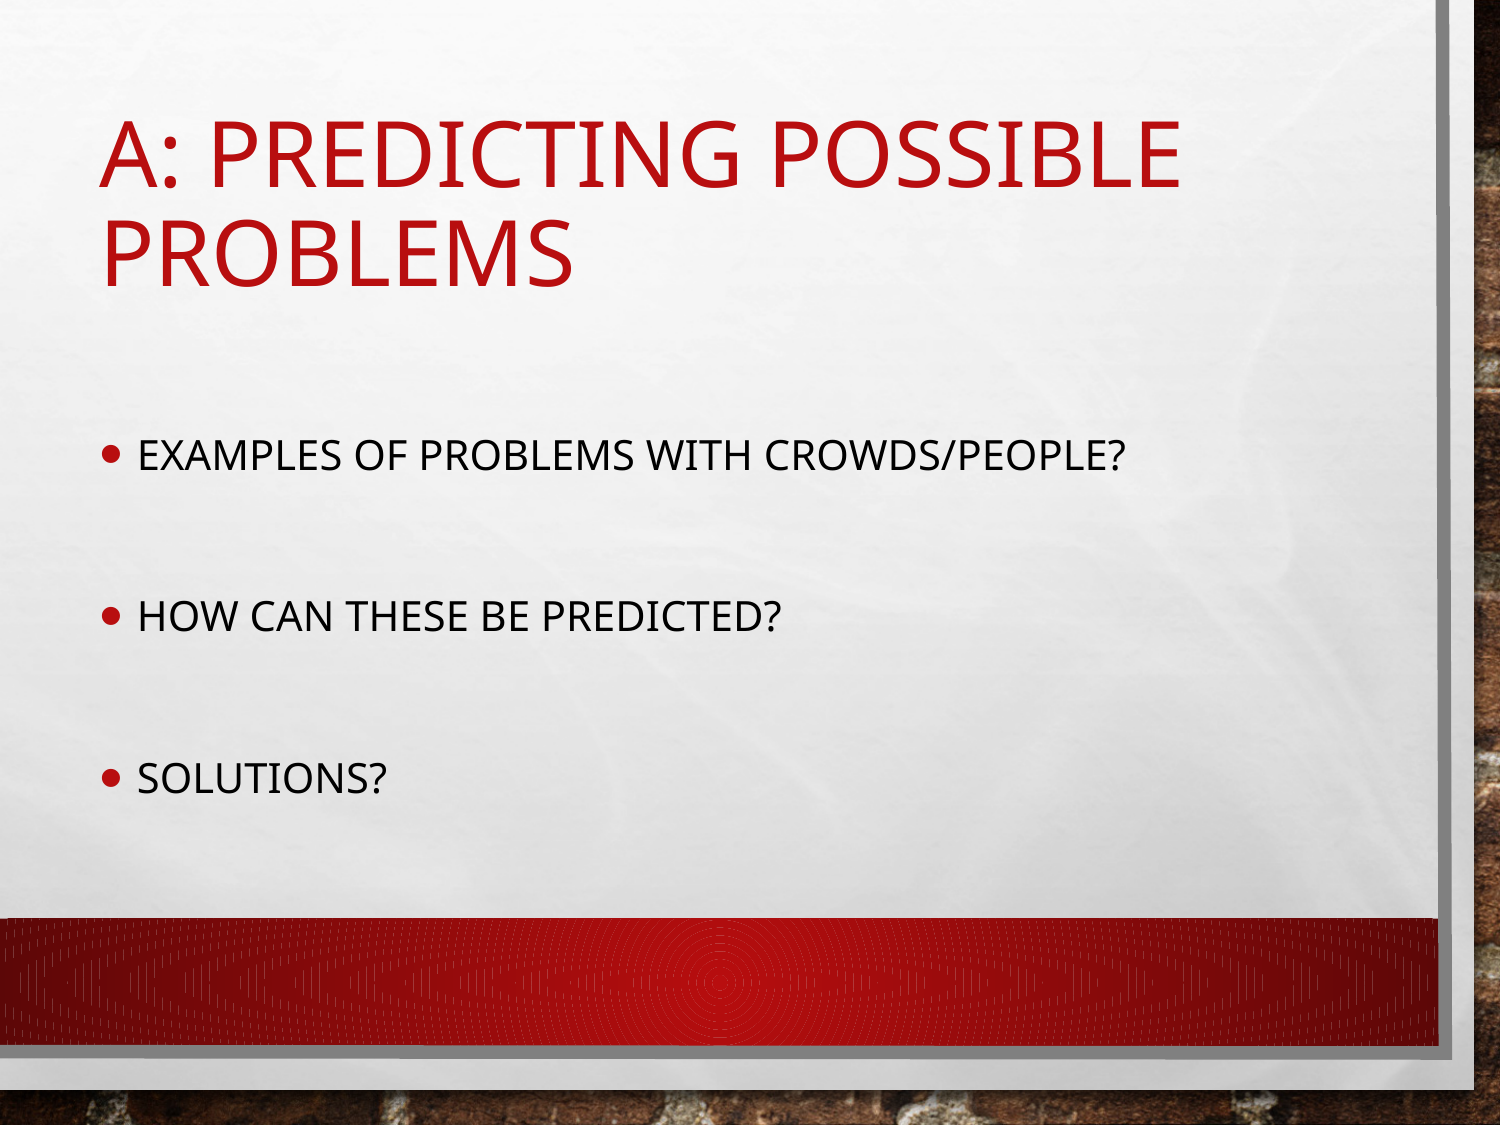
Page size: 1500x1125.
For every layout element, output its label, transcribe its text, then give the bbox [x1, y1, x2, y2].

picture [0, 0, 1500, 1125]
list Examples of problems with crowds/people? How can these be predicted? Solutions? [84, 338, 1364, 882]
title a: Predicting Possible Problems [84, 112, 1364, 302]
